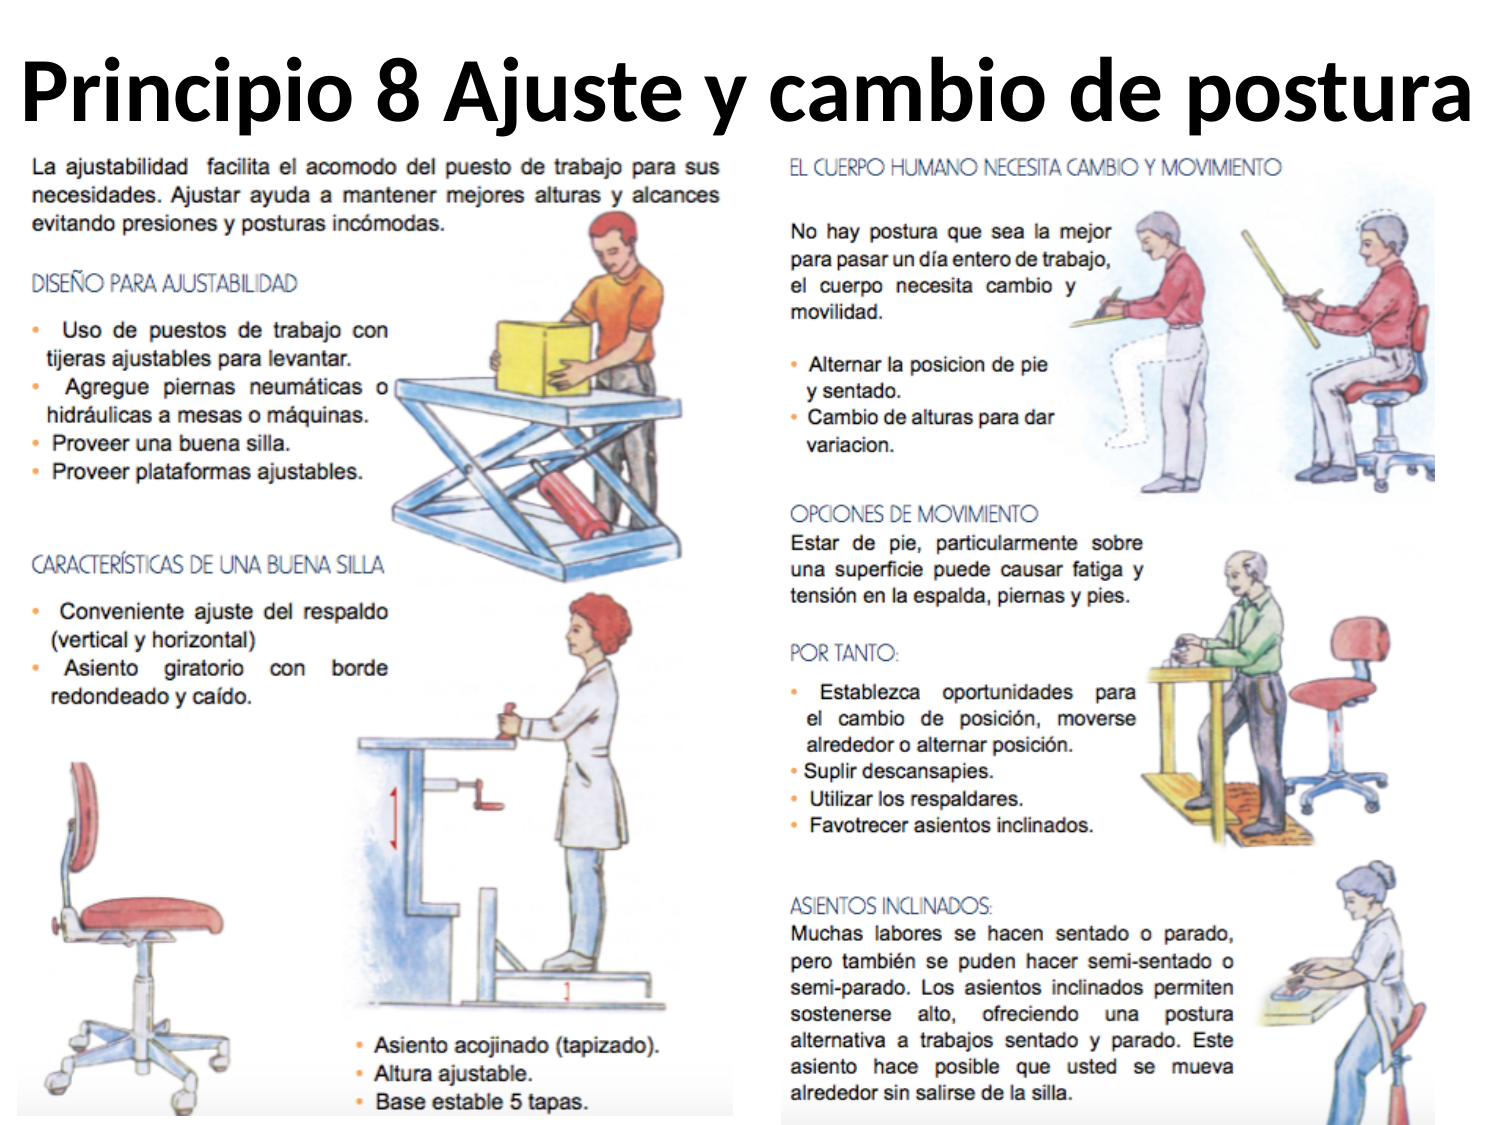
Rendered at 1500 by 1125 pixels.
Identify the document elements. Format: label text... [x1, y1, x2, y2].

picture [16, 151, 733, 1116]
title Principio 8 Ajuste y cambio de postura [0, 0, 1500, 179]
picture [781, 151, 1436, 1125]
